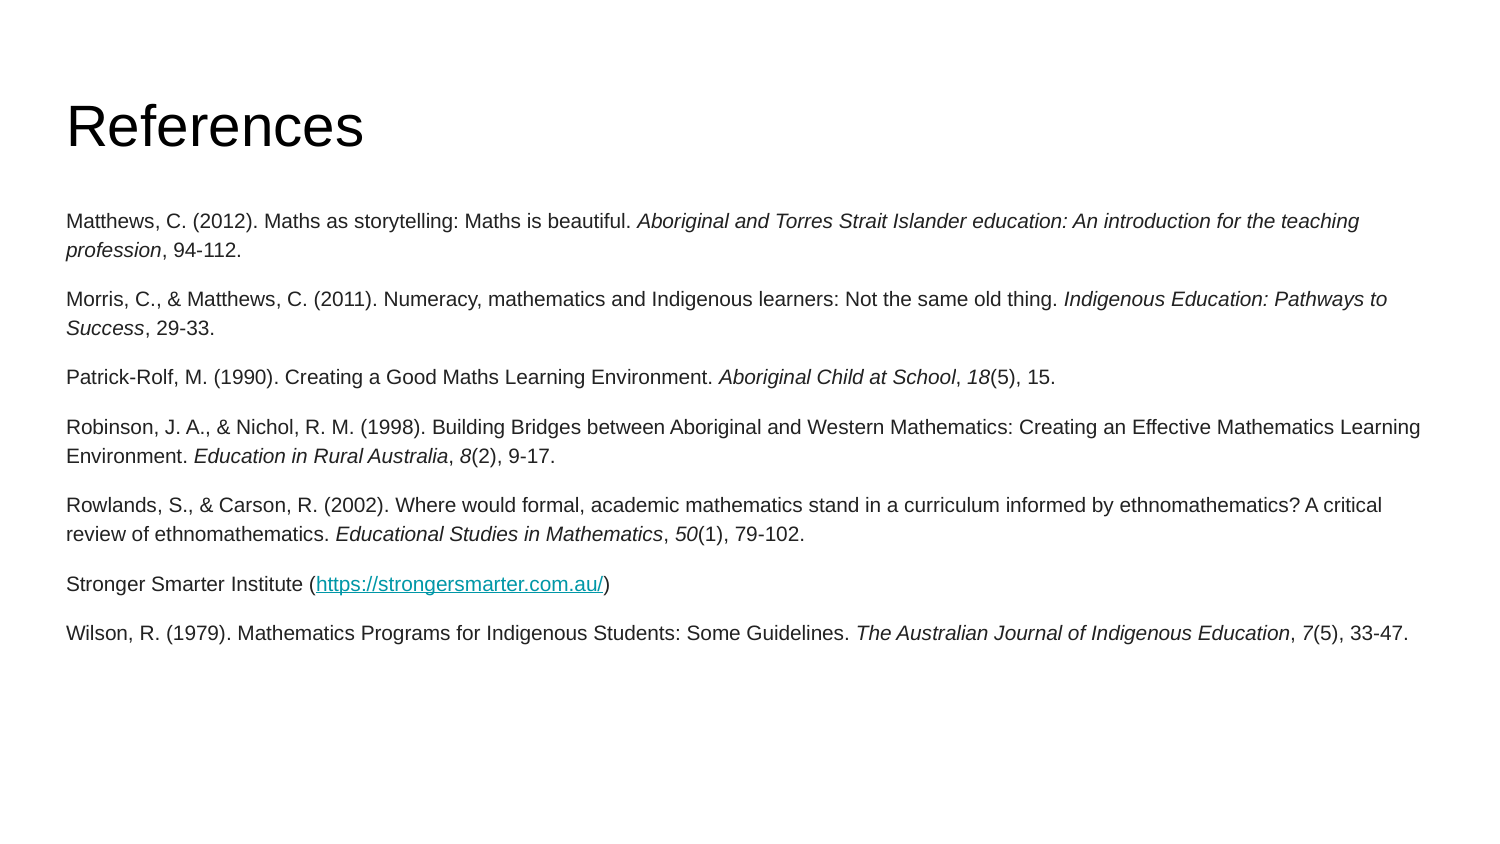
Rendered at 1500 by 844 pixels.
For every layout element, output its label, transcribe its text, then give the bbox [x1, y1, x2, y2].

title References [51, 72, 1449, 167]
list Matthews, C. (2012). Maths as storytelling: Maths is beautiful. Aboriginal and Torres Strait Islander education: An introduction for the teaching profession, 94-112. Morris, C., & Matthews, C. (2011). Numeracy, mathematics and Indigenous learners: Not the same old thing. Indigenous Education: Pathways to Success, 29-33. Patrick-Rolf, M. (1990). Creating a Good Maths Learning Environment. Aboriginal Child at School, 18(5), 15. Robinson, J. A., & Nichol, R. M. (1998). Building Bridges between Aboriginal and Western Mathematics: Creating an Effective Mathematics Learning Environment. Education in Rural Australia, 8(2), 9-17. Rowlands, S., & Carson, R. (2002). Where would formal, academic mathematics stand in a curriculum informed by ethnomathematics? A critical review of ethnomathematics. Educational Studies in Mathematics, 50(1), 79-102. Stronger Smarter Institute (https://strongersmarter.com.au/) Wilson, R. (1979). Mathematics Programs for Indigenous Students: Some Guidelines. The Australian Journal of Indigenous Education, 7(5), 33-47. [51, 189, 1449, 750]
